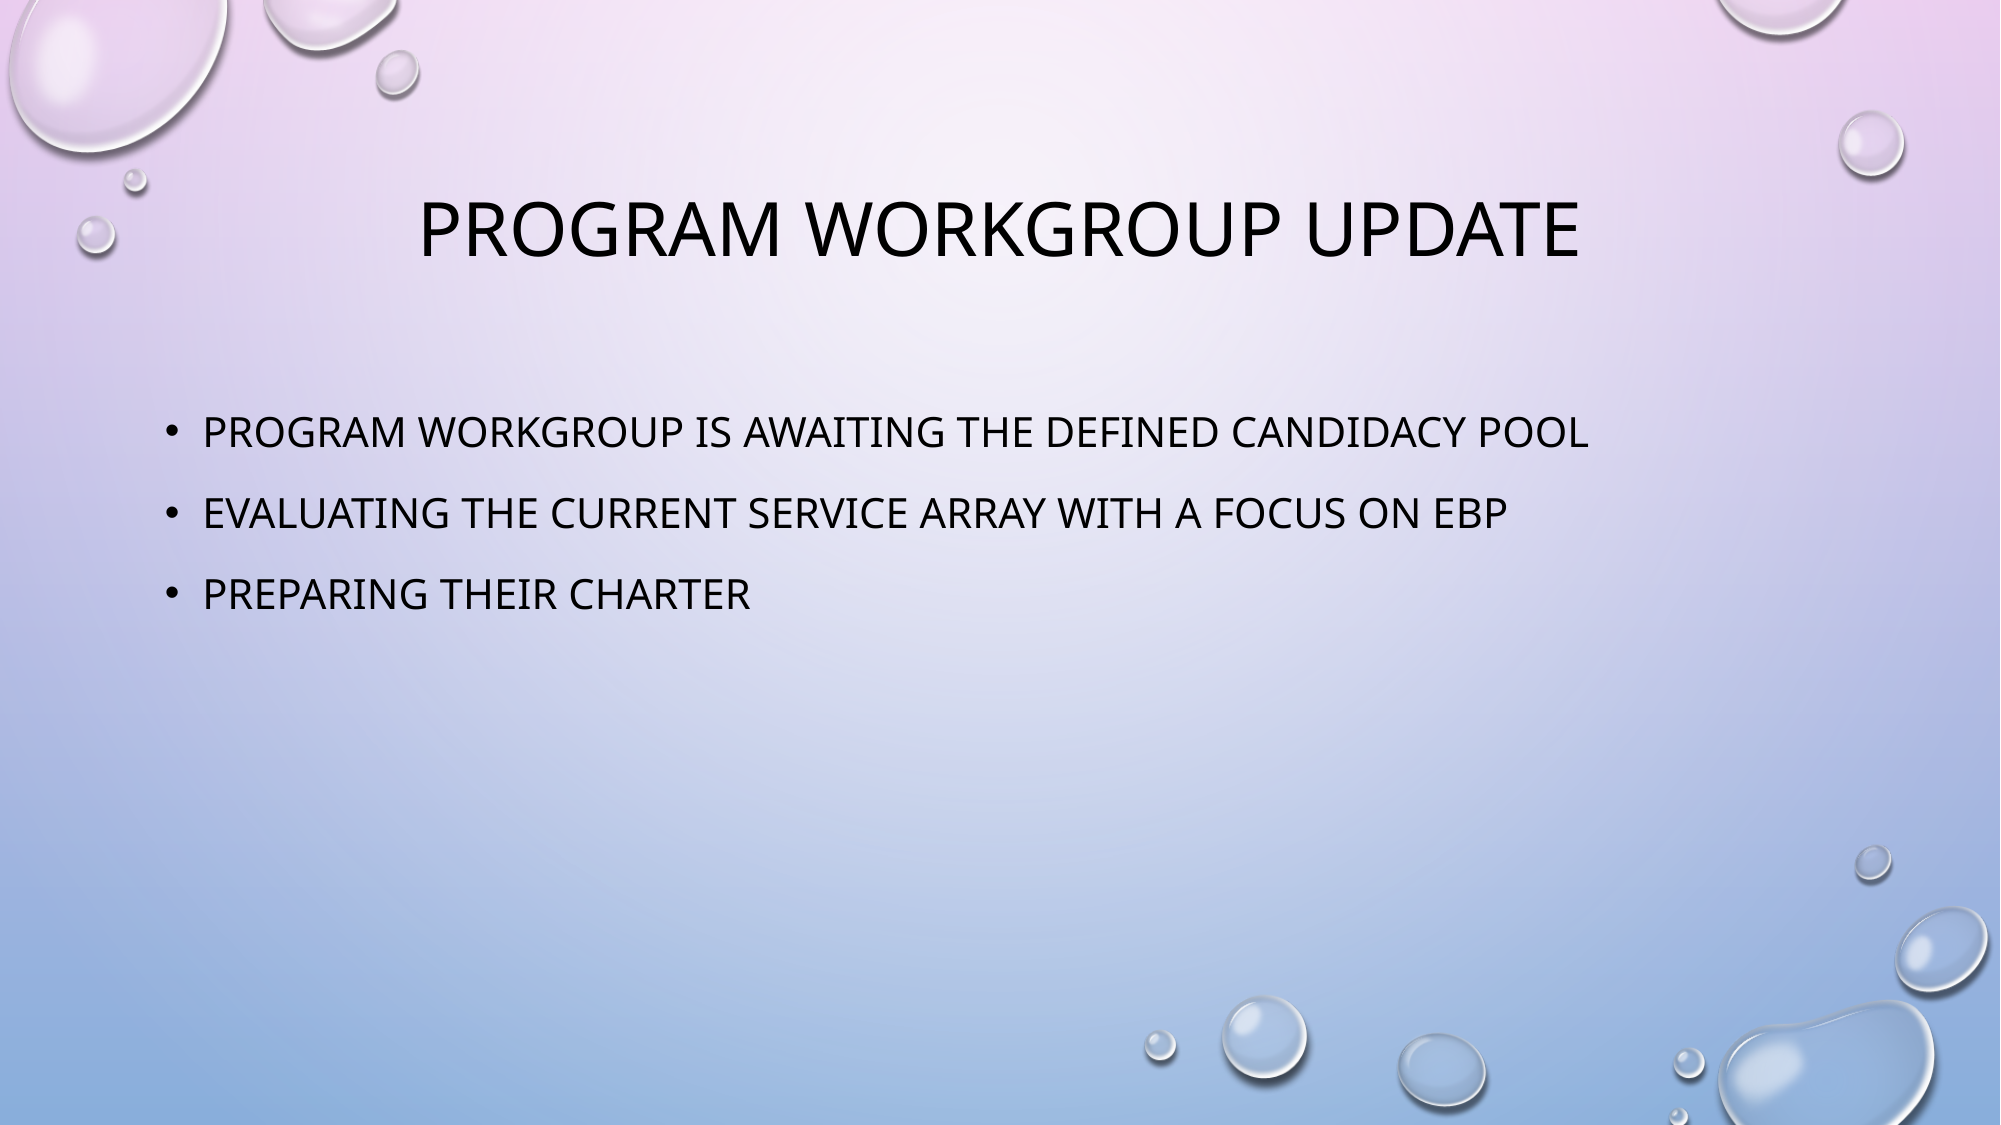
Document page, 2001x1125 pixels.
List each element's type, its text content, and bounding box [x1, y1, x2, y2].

picture [0, 0, 2000, 1125]
title Program Workgroup Update [149, 101, 1851, 364]
list Program Workgroup is awaiting the defined Candidacy pool Evaluating the current service array with a focus on EBP Preparing their Charter [149, 388, 1850, 950]
